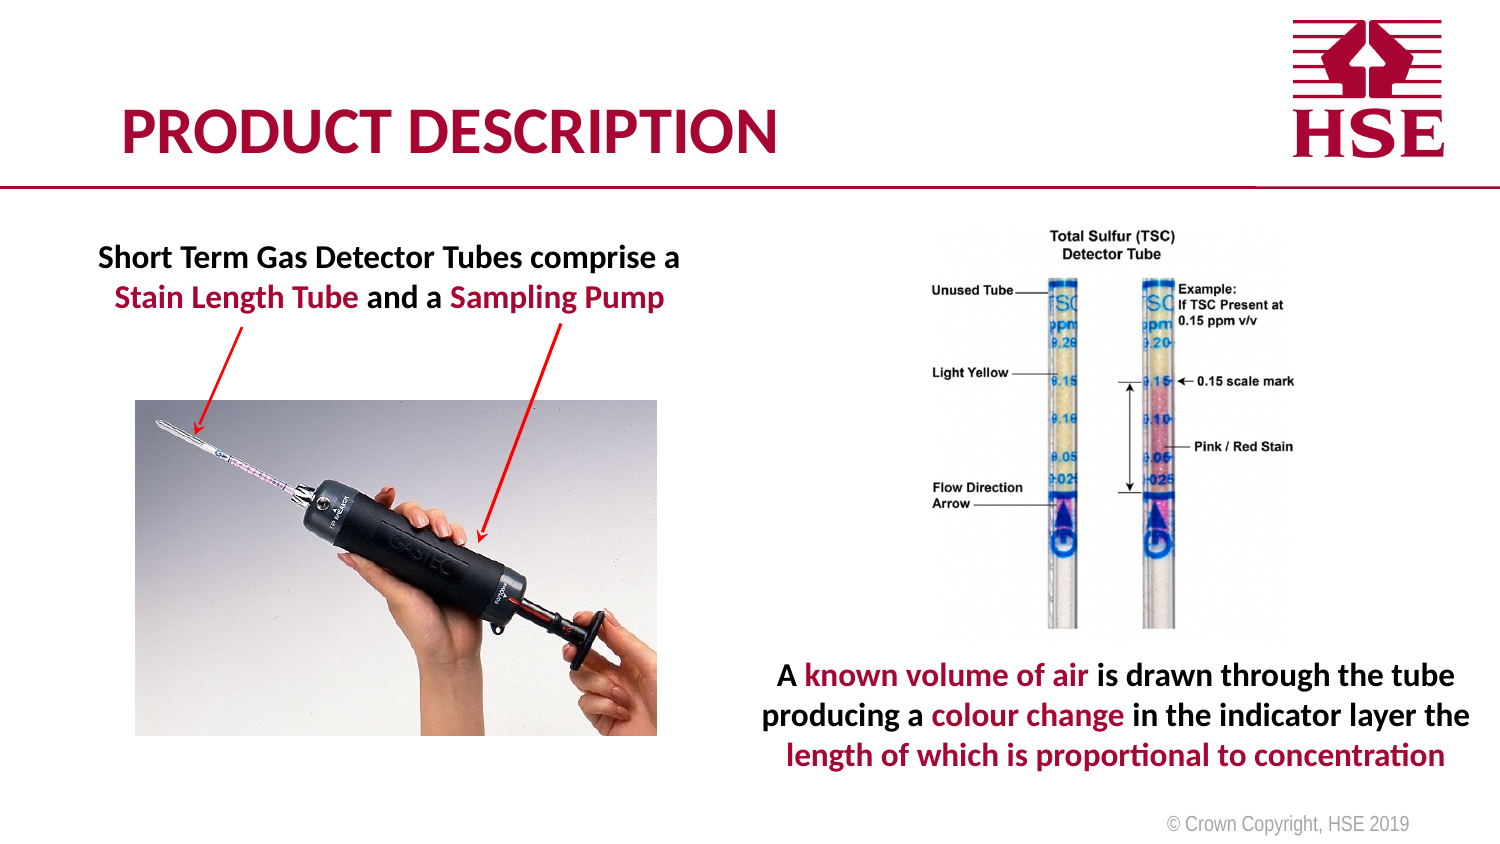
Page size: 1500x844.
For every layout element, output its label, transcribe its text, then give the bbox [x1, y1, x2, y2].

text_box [194, 326, 243, 436]
picture [1293, 20, 1444, 158]
picture [135, 400, 657, 736]
picture [874, 227, 1348, 643]
title Product Description [106, 74, 1228, 179]
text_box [477, 323, 562, 544]
text_box Short Term Gas Detector Tubes comprise a Stain Length Tube and a Sampling Pump [76, 227, 703, 323]
text_box A known volume of air is drawn through the tube producing a colour change in the indicator layer the length of which is proportional to concentration [750, 646, 1483, 781]
